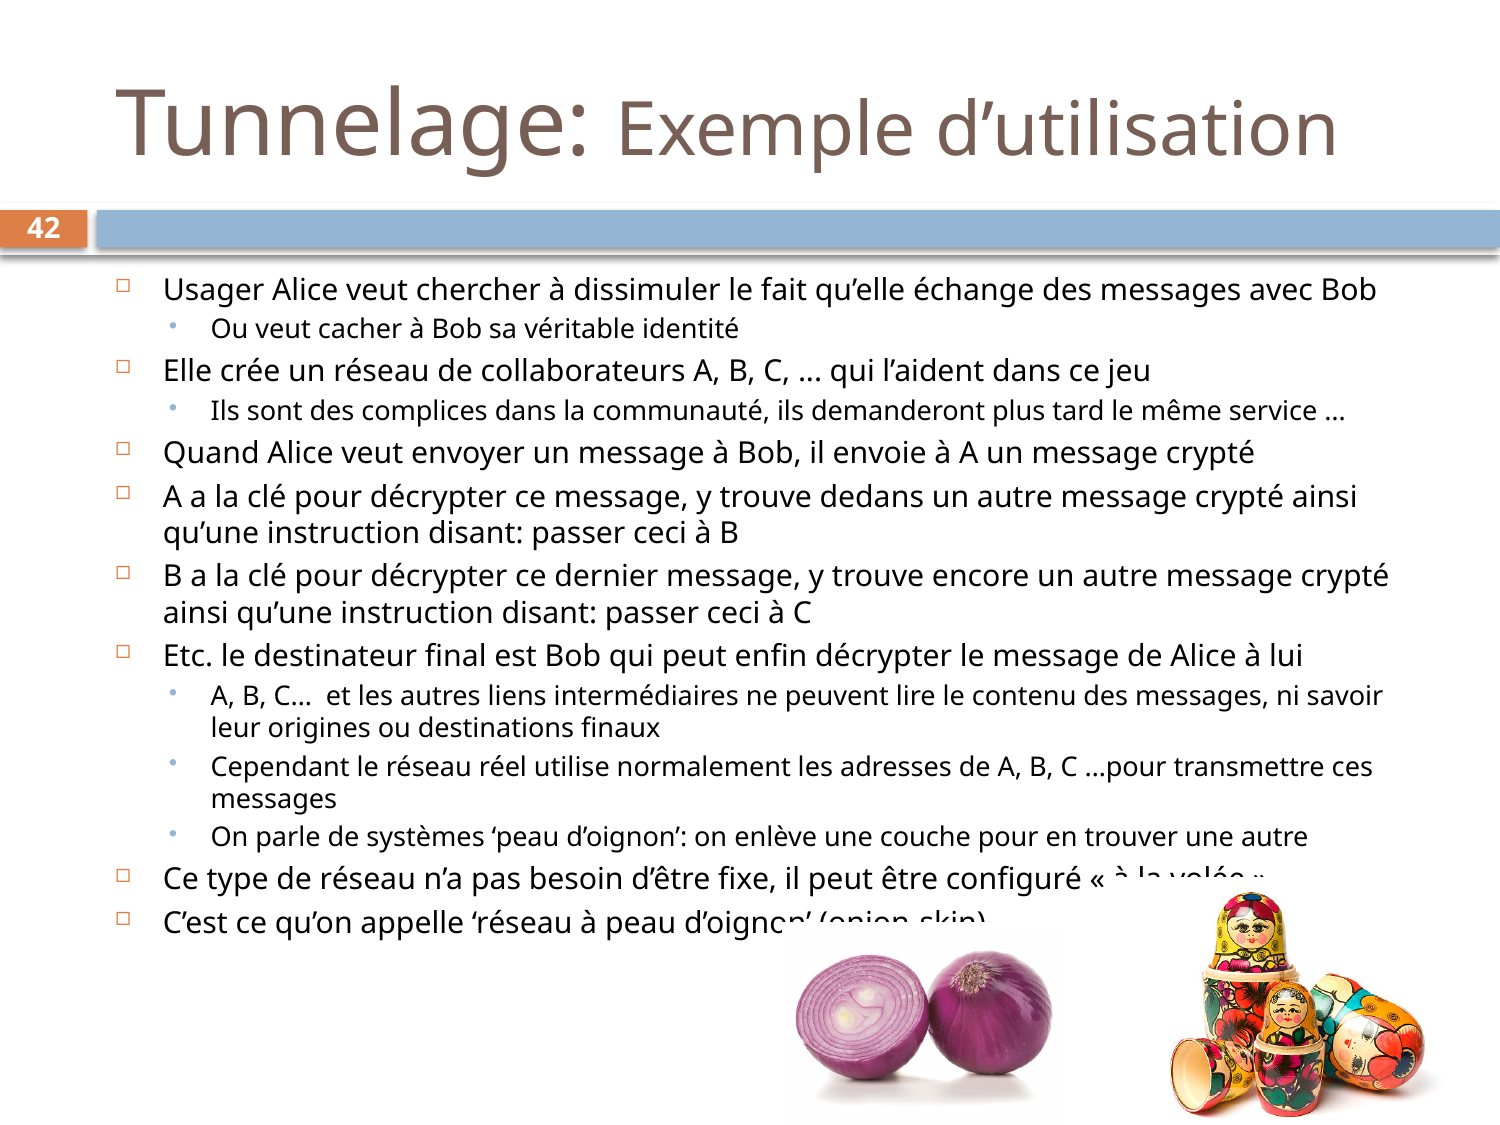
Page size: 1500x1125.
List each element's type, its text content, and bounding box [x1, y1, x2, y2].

picture [1104, 877, 1483, 1125]
picture [782, 922, 1066, 1125]
title Tunnelage: Exemple d’utilisation [100, 37, 1438, 200]
slide_number 42 [0, 208, 88, 249]
list Usager Alice veut chercher à dissimuler le fait qu’elle échange des messages avec Bob Ou veut cacher à Bob sa véritable identité Elle crée un réseau de collaborateurs A, B, C, ... qui l’aident dans ce jeu Ils sont des complices dans la communauté, ils demanderont plus tard le même service … Quand Alice veut envoyer un message à Bob, il envoie à A un message crypté A a la clé pour décrypter ce message, y trouve dedans un autre message crypté ainsi qu’une instruction disant: passer ceci à B B a la clé pour décrypter ce dernier message, y trouve encore un autre message crypté ainsi qu’une instruction disant: passer ceci à C Etc. le destinateur final est Bob qui peut enfin décrypter le message de Alice à lui A, B, C… et les autres liens intermédiaires ne peuvent lire le contenu des messages, ni savoir leur origines ou destinations finaux Cependant le réseau réel utilise normalement les adresses de A, B, C …pour transmettre ces messages On parle de systèmes ‘peau d’oignon’: on enlève une couche pour en trouver une autre Ce type de réseau n’a pas besoin d’être fixe, il peut être configuré « à la volée » C’est ce qu’on appelle ‘réseau à peau d’oignon’ (onion-skin) [100, 262, 1438, 1000]
